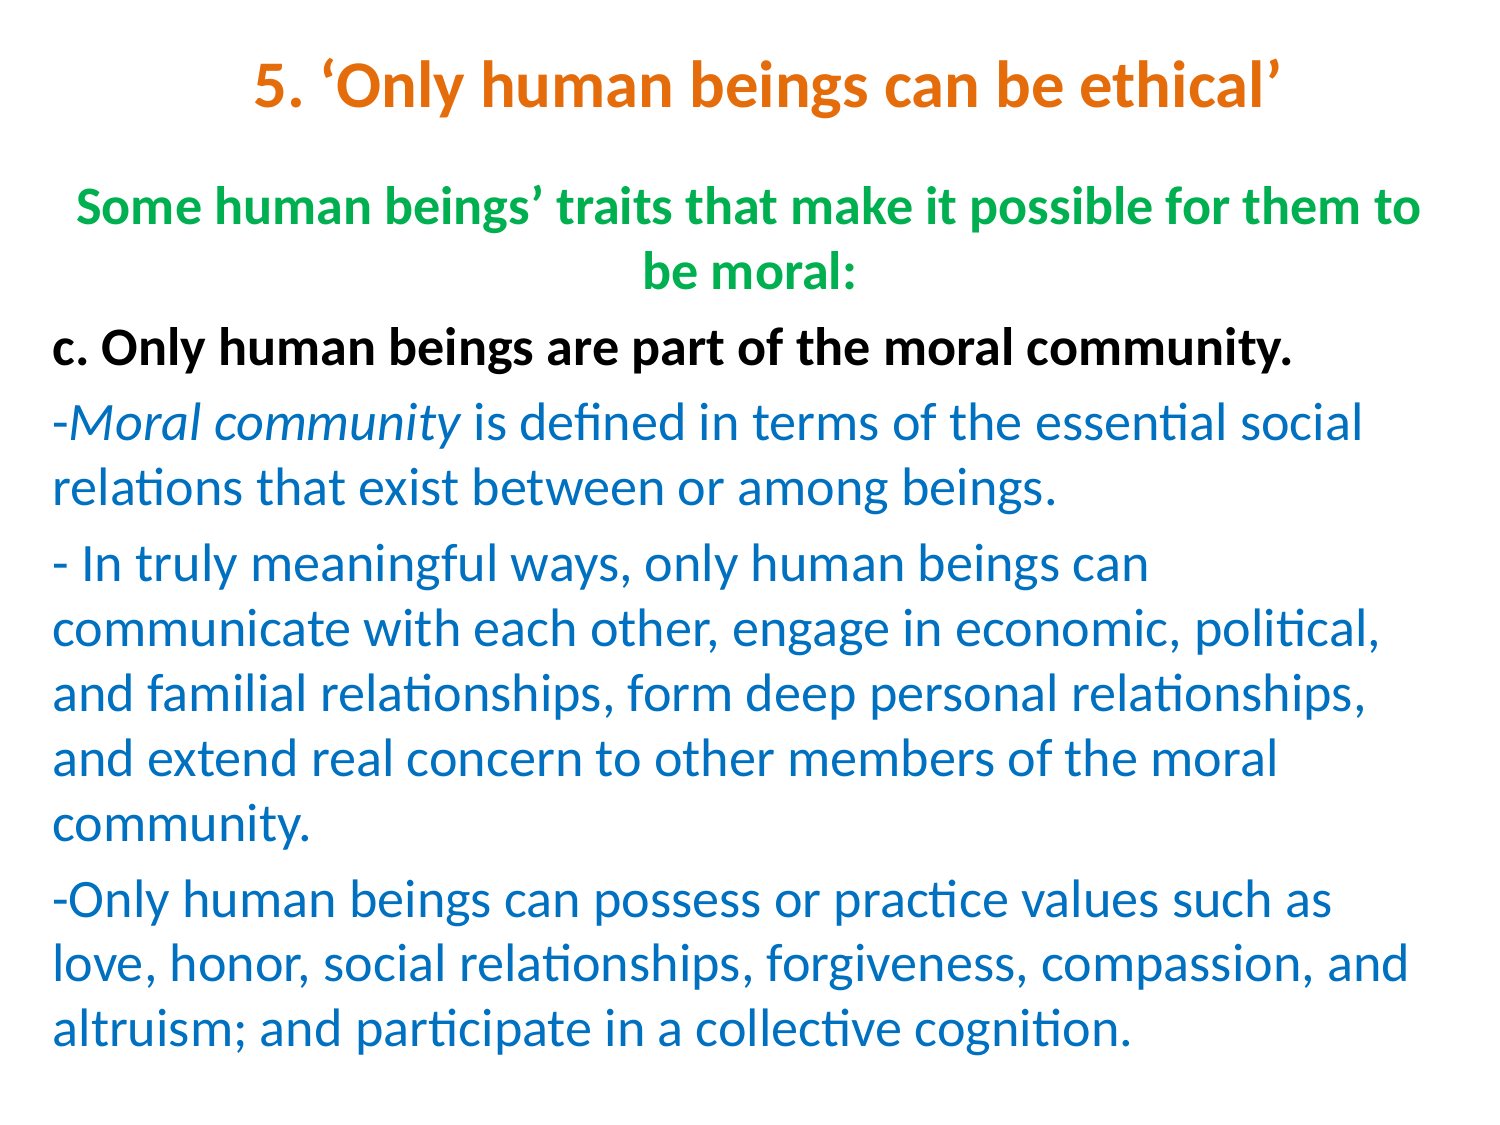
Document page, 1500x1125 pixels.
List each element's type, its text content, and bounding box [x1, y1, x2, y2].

list Some human beings’ traits that make it possible for them to be moral: c. Only human beings are part of the moral community. -Moral community is defined in terms of the essential social relations that exist between or among beings. - In truly meaningful ways, only human beings can communicate with each other, engage in economic, political, and familial relationships, form deep personal relationships, and extend real concern to other members of the moral community. -Only human beings can possess or practice values such as love, honor, social relationships, forgiveness, compassion, and altruism; and participate in a collective cognition. [37, 162, 1463, 1100]
title 5. ‘Only human beings can be ethical’ [43, 0, 1494, 175]
